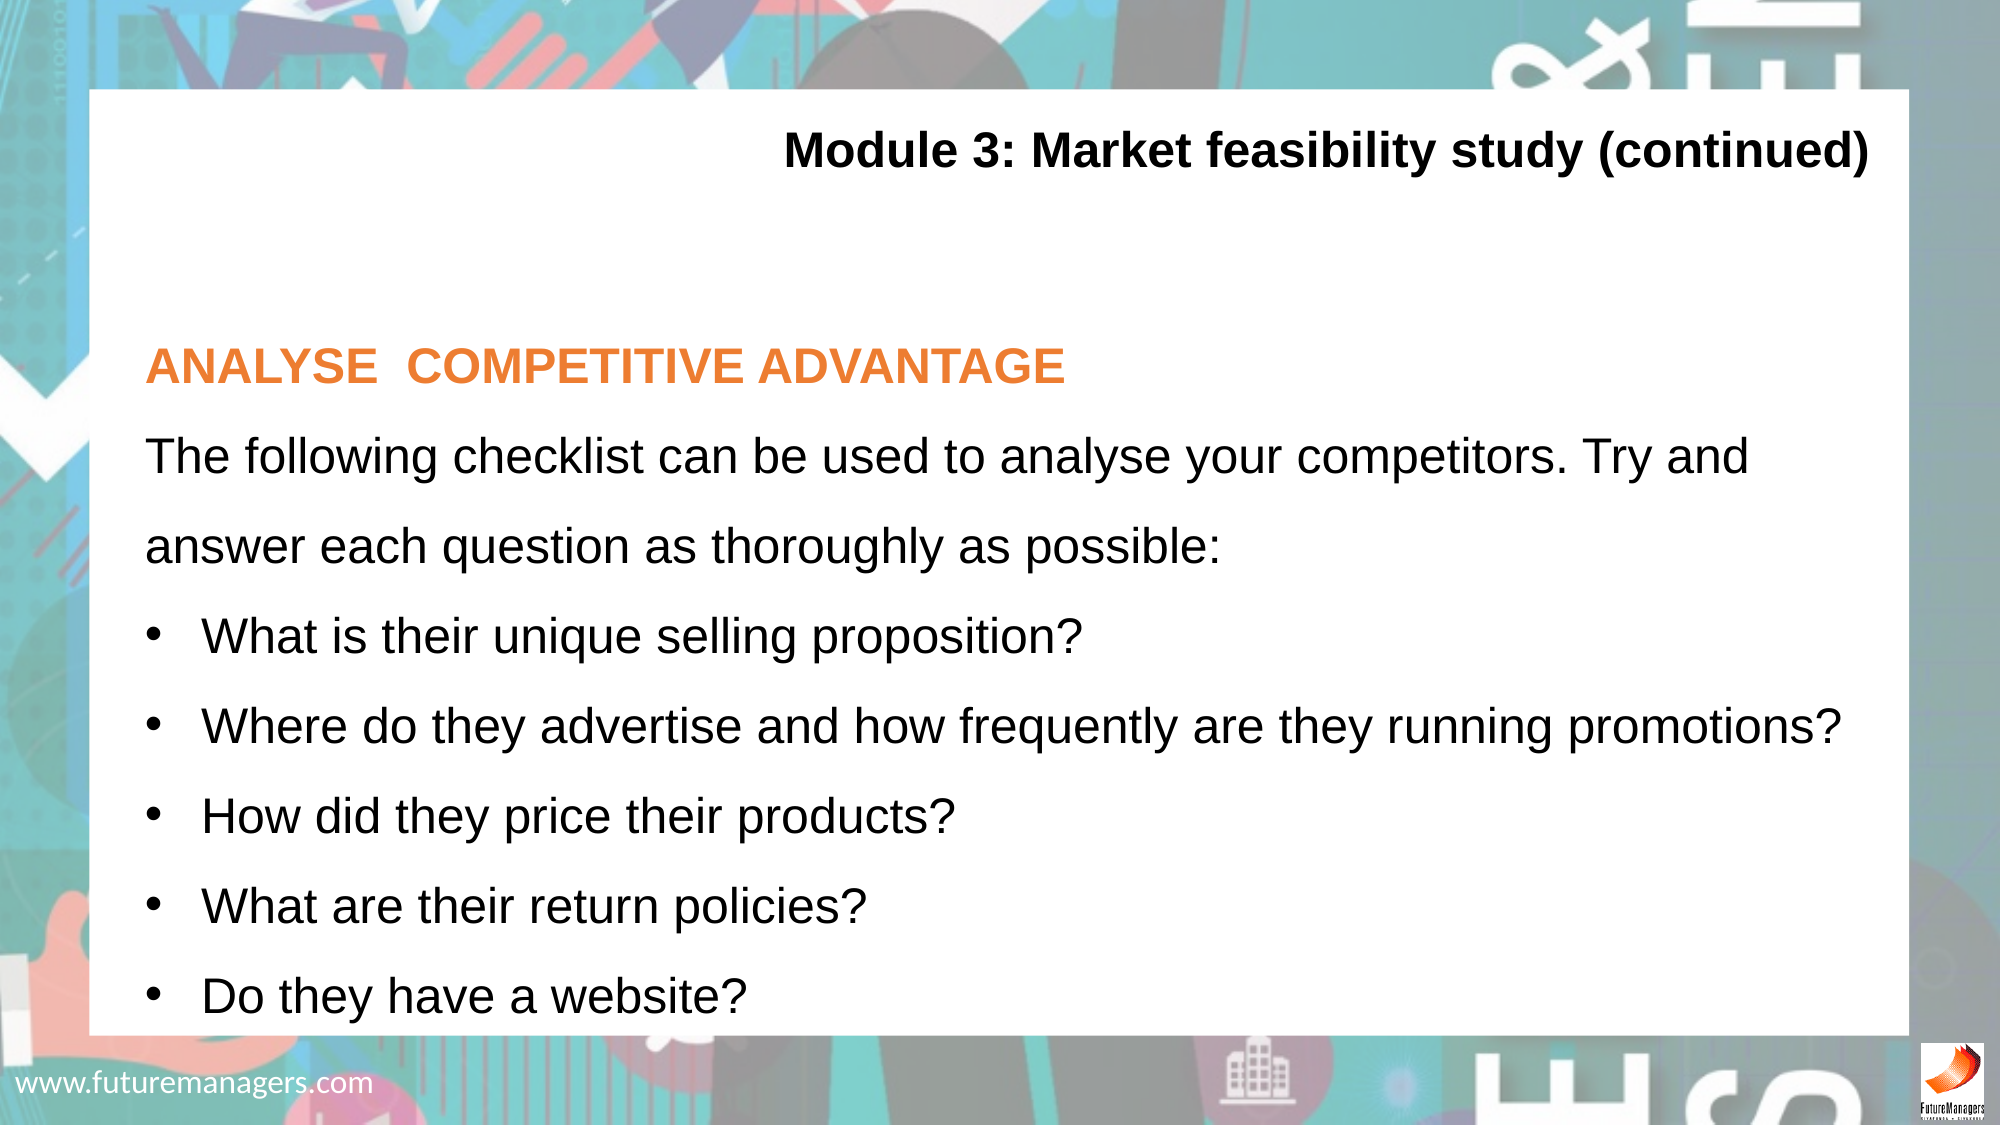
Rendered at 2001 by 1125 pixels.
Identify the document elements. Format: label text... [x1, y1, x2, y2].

text_box www.futuremanagers.com [0, 1052, 1447, 1108]
picture [1921, 1043, 1984, 1120]
text_box ANALYSE COMPETITIVE ADVANTAGE The following checklist can be used to analyse your competitors. Try and answer each question as thoroughly as possible: What is their unique selling proposition? Where do they advertise and how frequently are they running promotions? How did they price their products? What are their return policies? Do they have a website? [130, 295, 1869, 1031]
text_box [88, 88, 1910, 1037]
text_box Module 3: Market feasibility study (continued) [109, 109, 1886, 185]
